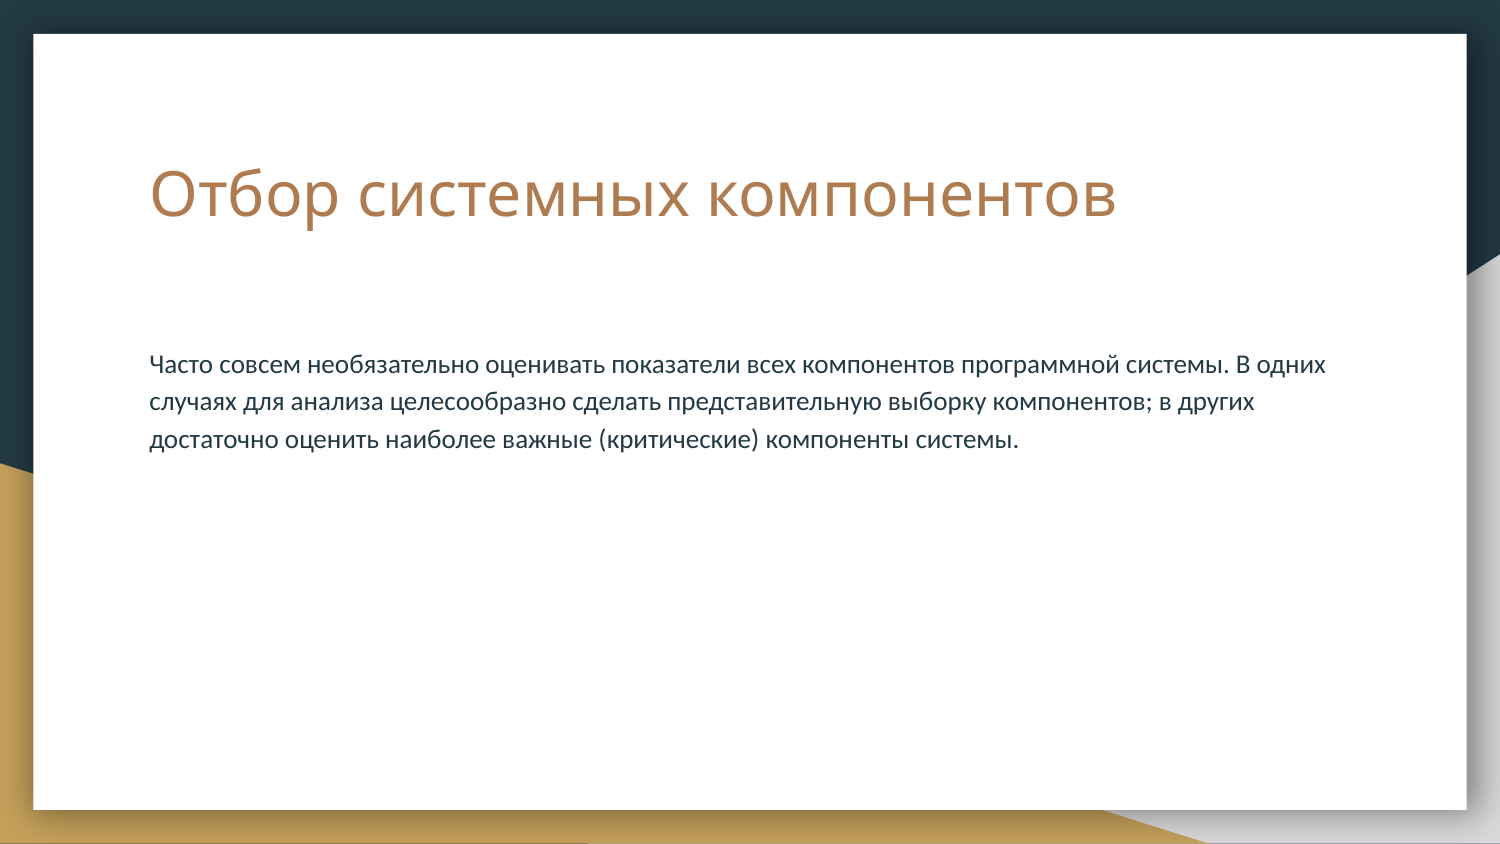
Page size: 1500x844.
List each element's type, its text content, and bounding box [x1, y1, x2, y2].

title Отбор системных компонентов [134, 138, 1366, 296]
list Часто совсем необязательно оценивать показатели всех компонентов программной системы. В одних случаях для анализа целесообразно сделать представительную выборку компонентов; в других достаточно оценить наиболее важные (критические) компоненты системы. [134, 326, 1366, 729]
